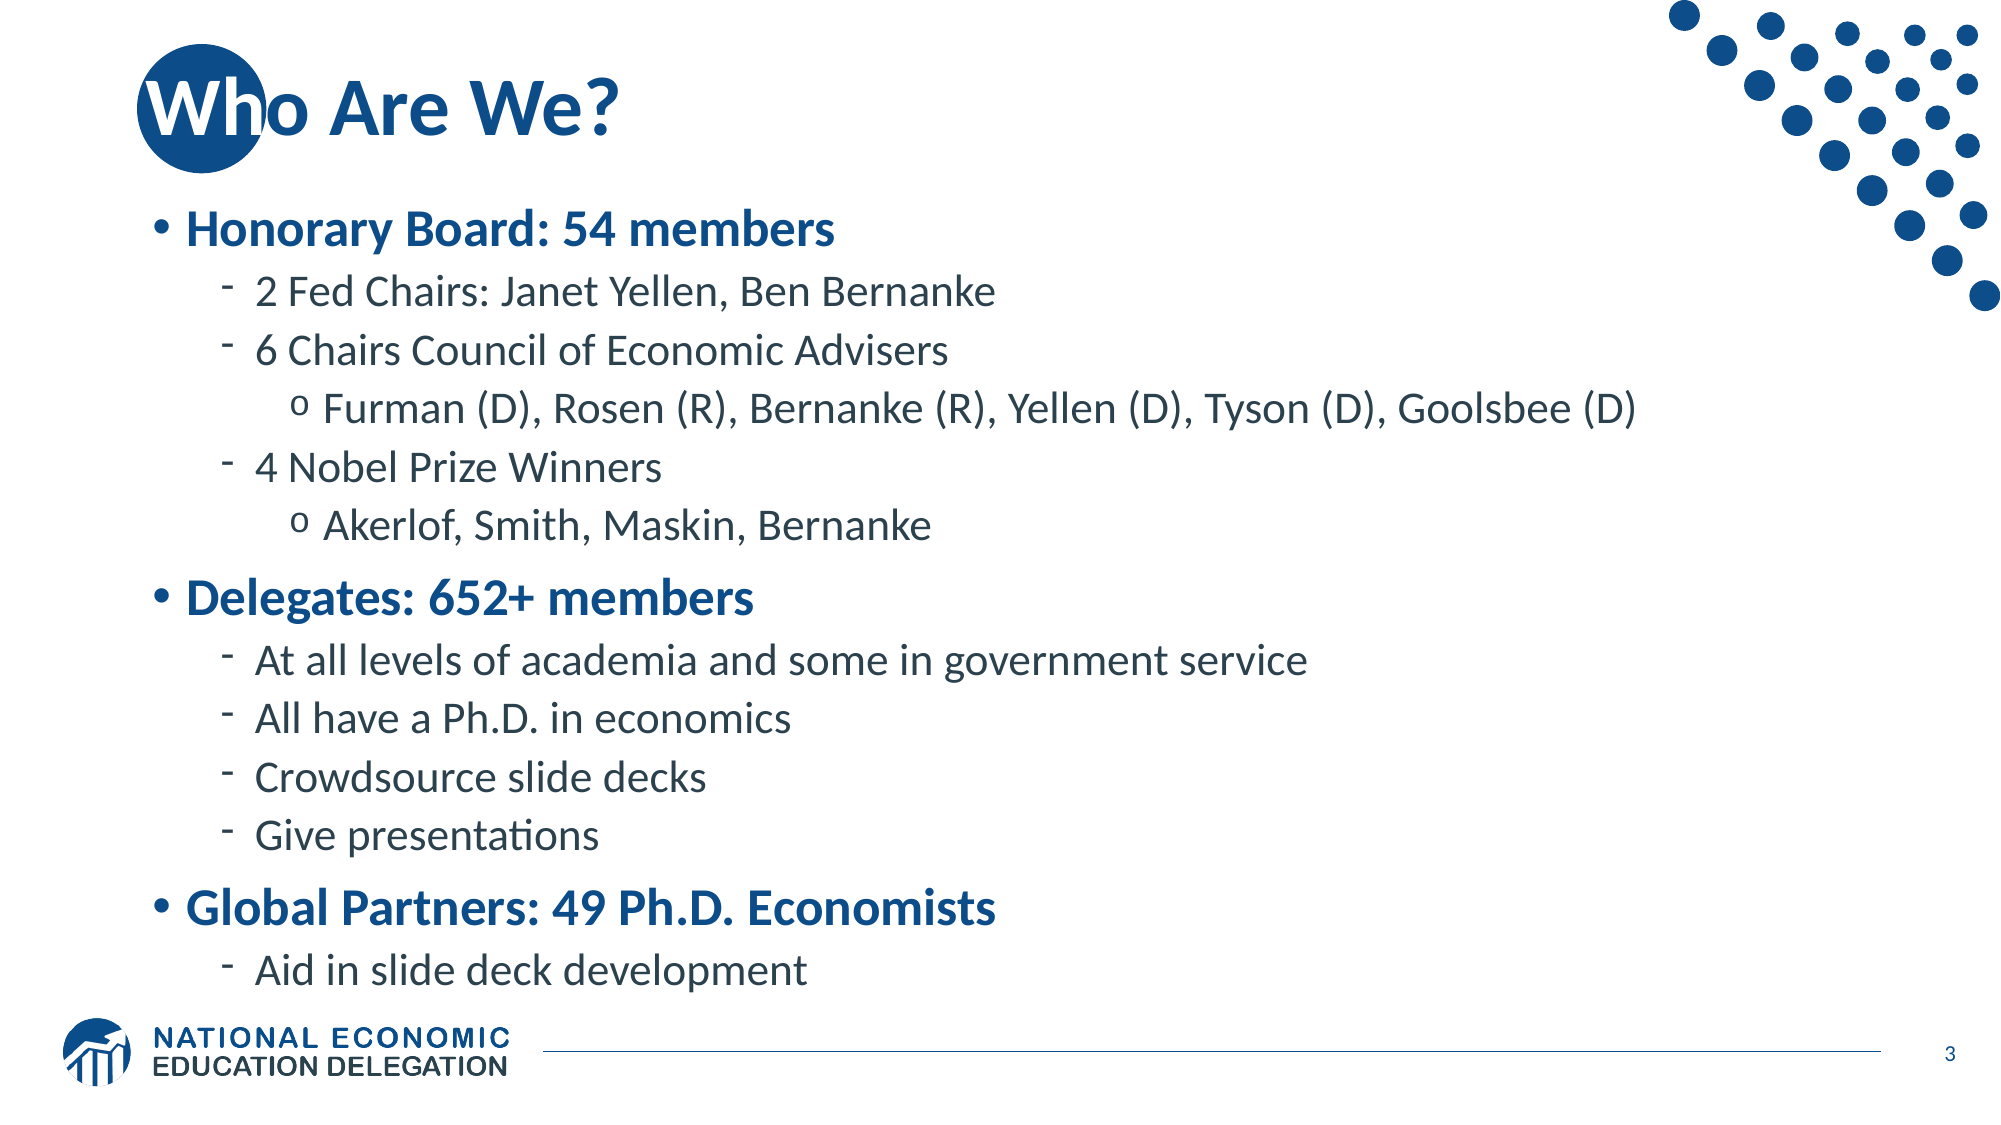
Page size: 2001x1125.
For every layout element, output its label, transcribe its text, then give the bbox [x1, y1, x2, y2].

slide_number 3 [1521, 1022, 1972, 1082]
title Who Are We? [130, 0, 1856, 218]
picture [55, 1013, 520, 1091]
list Honorary Board: 54 members 2 Fed Chairs: Janet Yellen, Ben Bernanke 6 Chairs Council of Economic Advisers Furman (D), Rosen (R), Bernanke (R), Yellen (D), Tyson (D), Goolsbee (D) 4 Nobel Prize Winners Akerlof, Smith, Maskin, Bernanke Delegates: 652+ members At all levels of academia and some in government service All have a Ph.D. in economics Crowdsource slide decks Give presentations Global Partners: 49 Ph.D. Economists Aid in slide deck development [137, 193, 1863, 1007]
